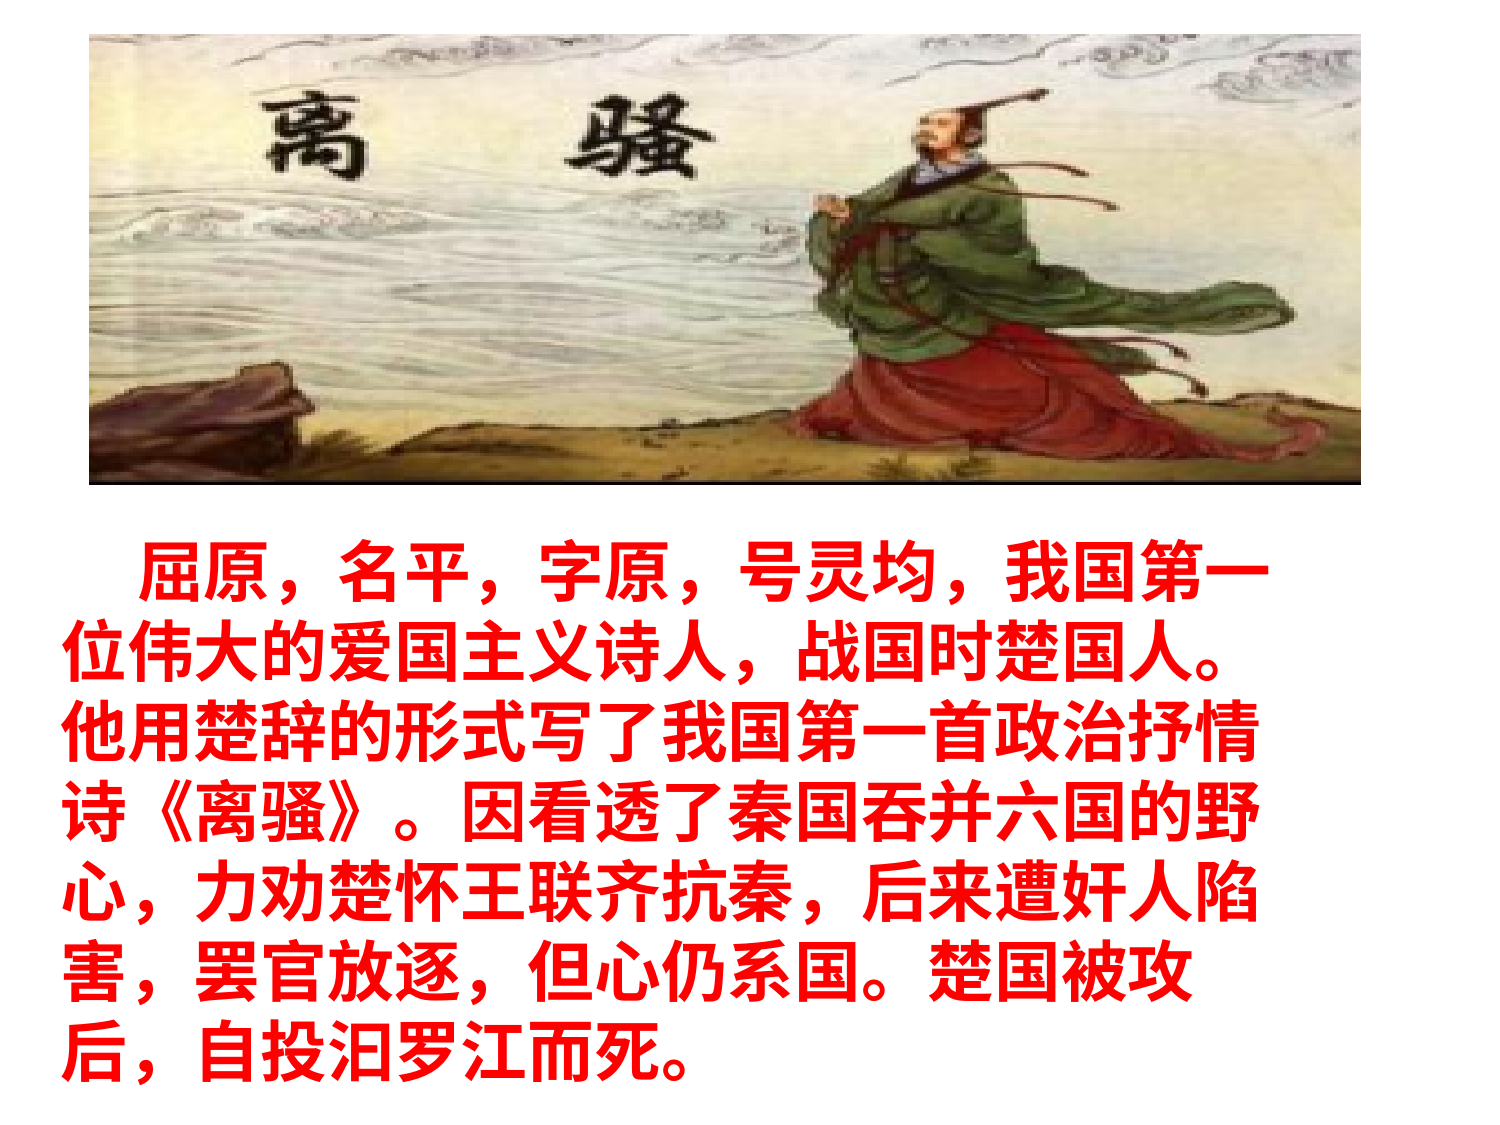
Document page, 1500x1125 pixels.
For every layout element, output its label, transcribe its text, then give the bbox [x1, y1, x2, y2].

text_box 屈原，名平，字原，号灵均，我国第一位伟大的爱国主义诗人，战国时楚国人。他用楚辞的形式写了我国第一首政治抒情诗《离骚》。因看透了秦国吞并六国的野心，力劝楚怀王联齐抗秦，后来遭奸人陷害，罢官放逐，但心仍系国。楚国被攻后，自投汩罗江而死。 [45, 522, 1340, 1098]
picture [89, 34, 1361, 485]
